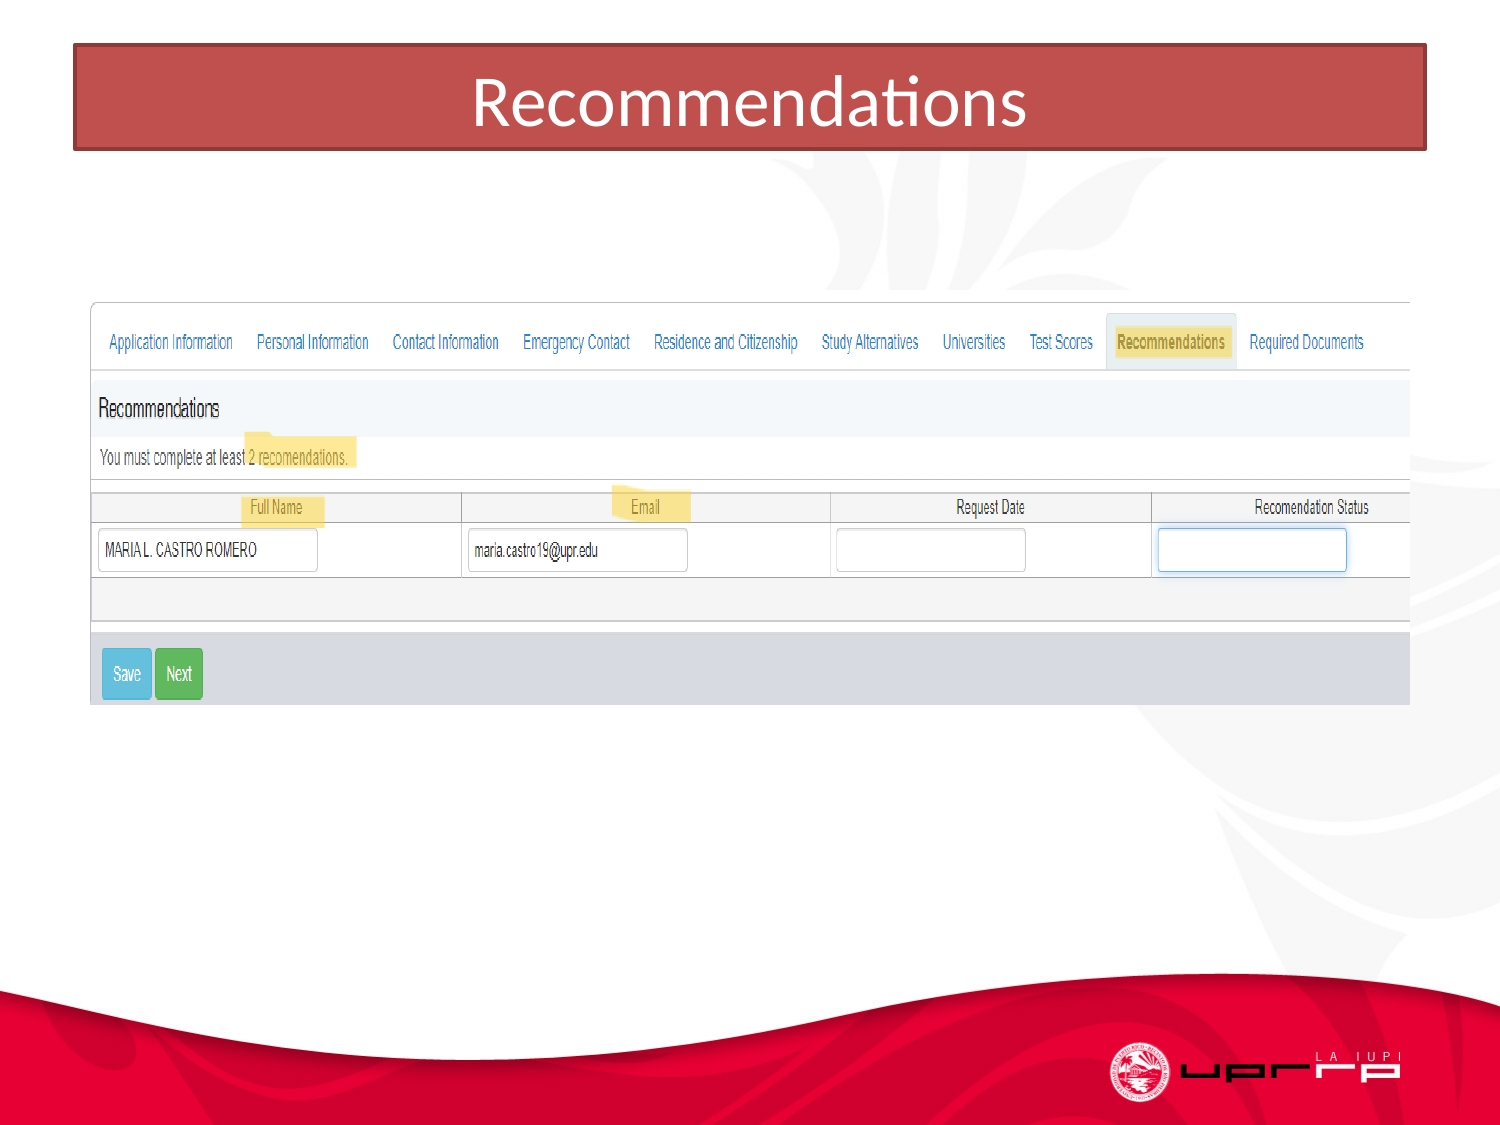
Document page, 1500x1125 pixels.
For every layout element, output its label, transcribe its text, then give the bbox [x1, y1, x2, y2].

picture [0, 0, 1500, 1125]
title Recommendations [73, 43, 1427, 151]
